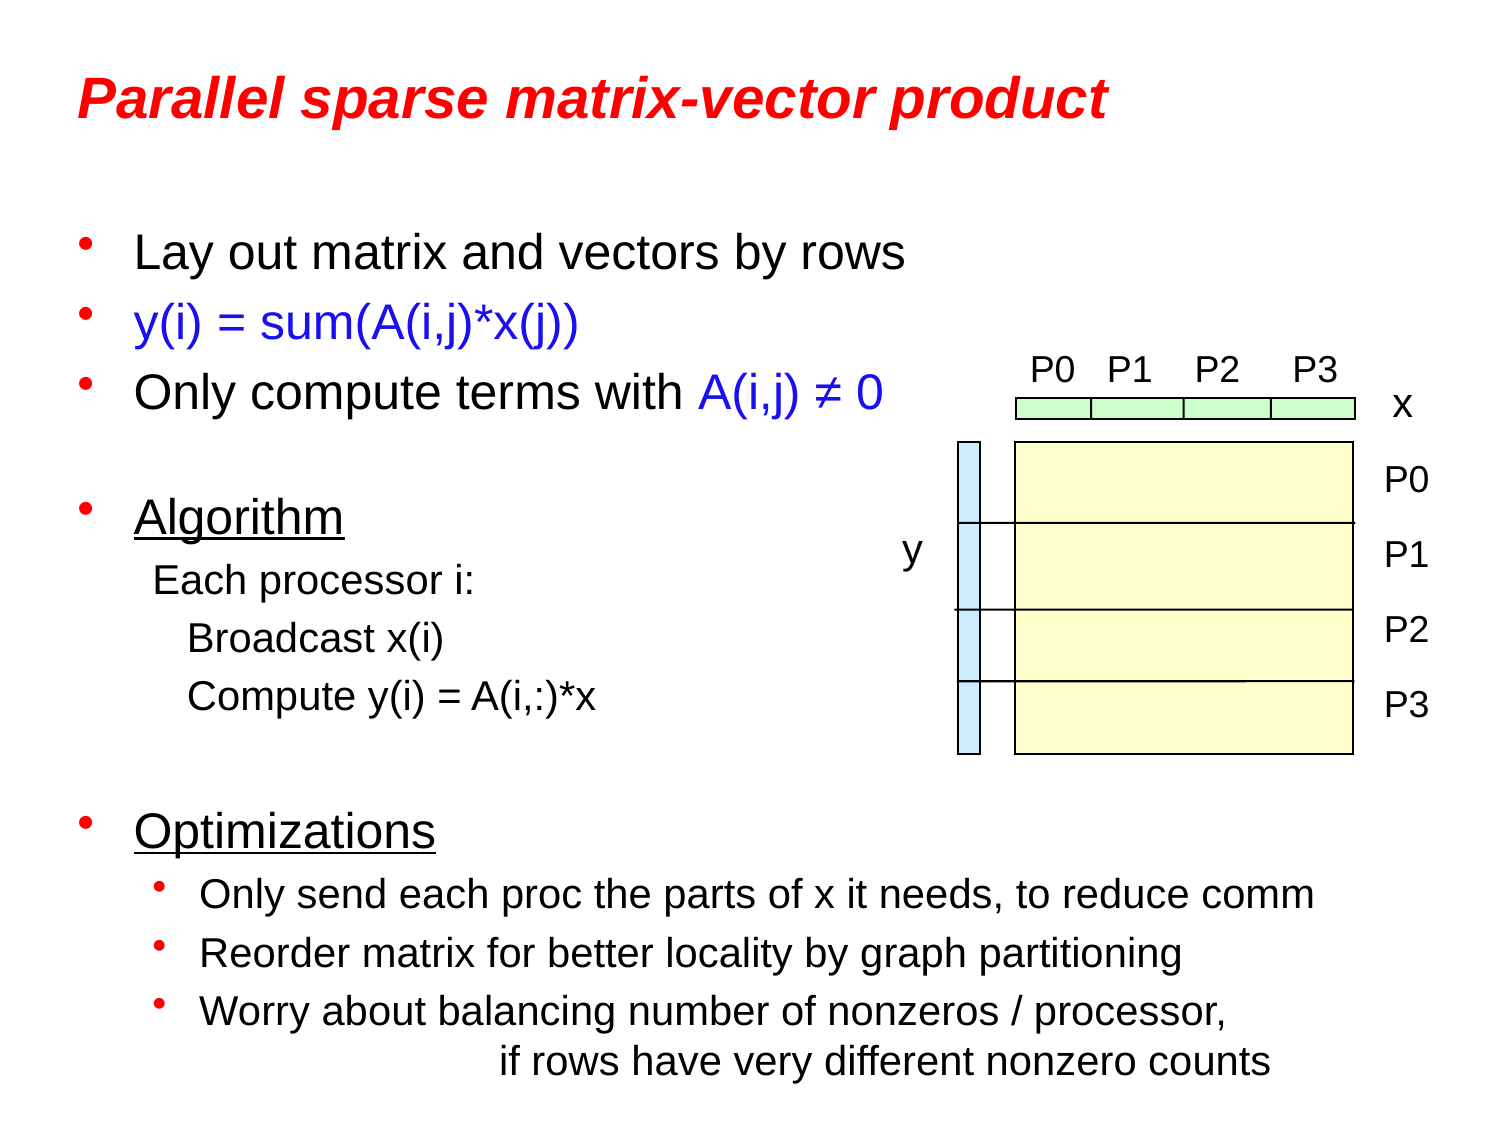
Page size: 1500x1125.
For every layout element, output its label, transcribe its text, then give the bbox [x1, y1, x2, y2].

list Lay out matrix and vectors by rows y(i) = sum(A(i,j)*x(j)) Only compute terms with A(i,j) ≠ 0 Algorithm Each processor i: Broadcast x(i) Compute y(i) = A(i,:)*x Optimizations Only send each proc the parts of x it needs, to reduce comm Reorder matrix for better locality by graph partitioning Worry about balancing number of nonzeros / processor, if rows have very different nonzero counts [62, 212, 1500, 1075]
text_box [887, 337, 1446, 755]
text_box Parallel sparse matrix-vector product [62, 45, 1459, 146]
